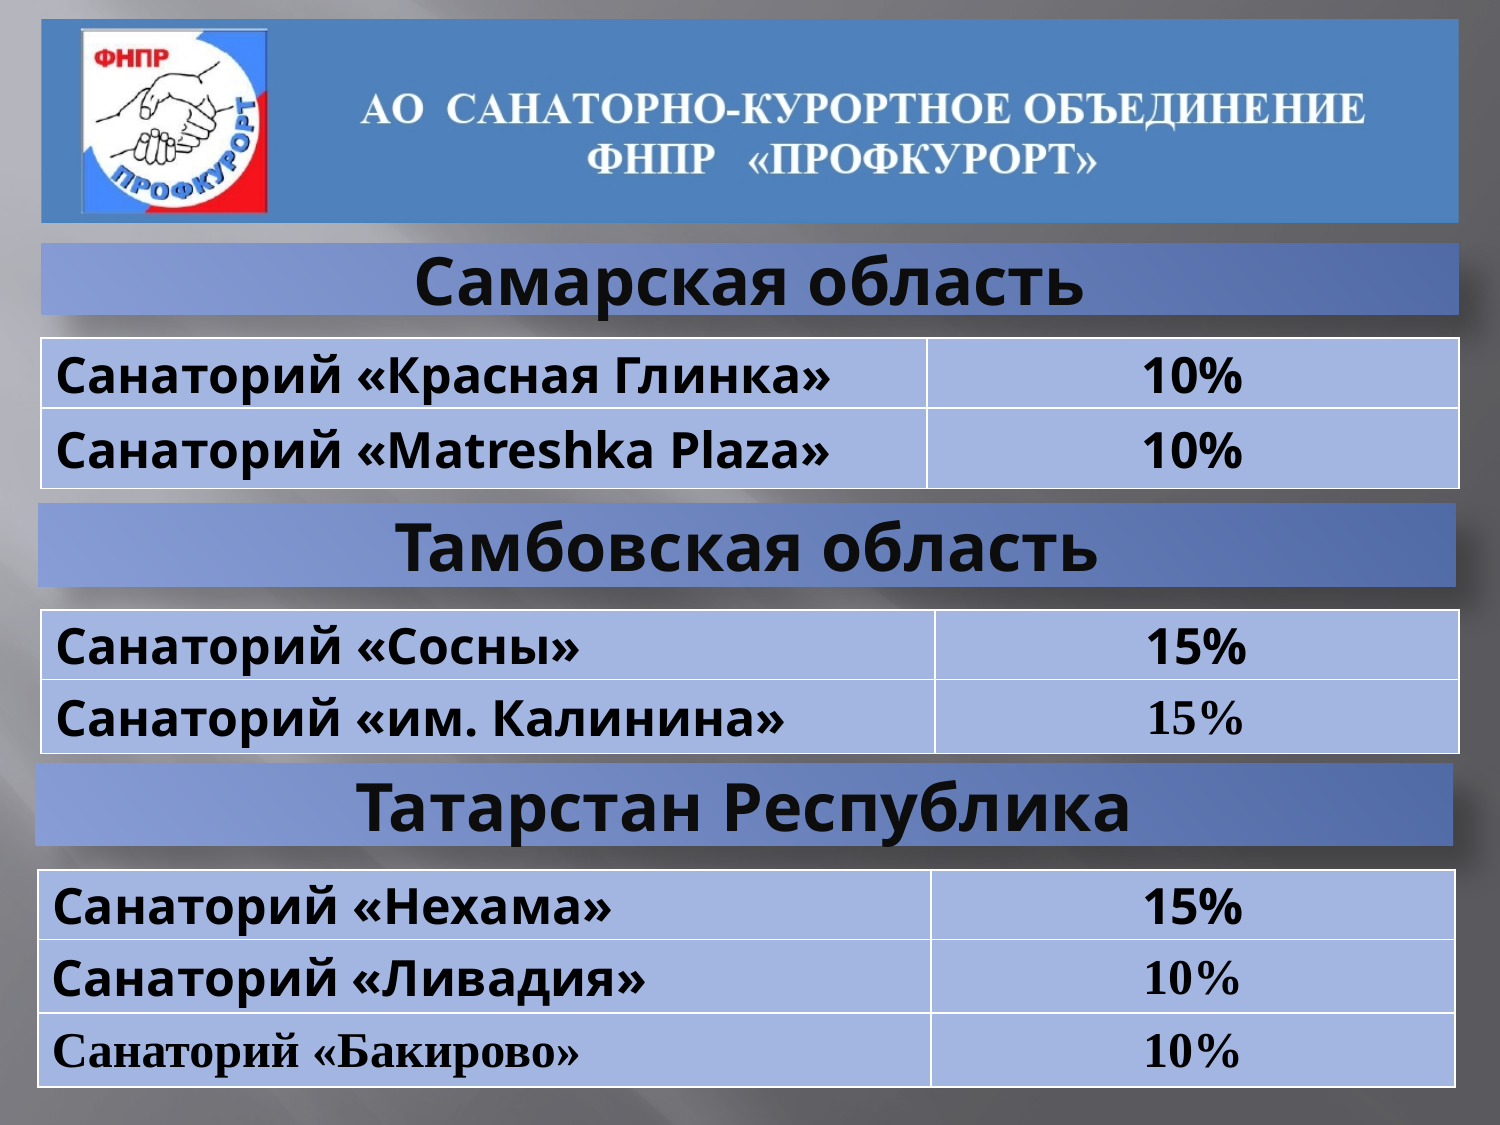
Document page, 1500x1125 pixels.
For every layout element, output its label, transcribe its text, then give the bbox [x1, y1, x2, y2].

table_header 15% [932, 871, 1454, 939]
text_box Тамбовская область [38, 503, 1456, 587]
table_cell 10% [928, 409, 1458, 488]
table_cell 10% [932, 940, 1454, 1012]
table_header Санаторий «Сосны» [42, 611, 934, 679]
picture [41, 18, 1459, 223]
text_box Самарская область [41, 243, 1459, 315]
table_cell Санаторий «Ливадия» [39, 940, 930, 1012]
table_header 10% [928, 339, 1458, 407]
table_cell 10% [932, 1014, 1454, 1086]
table_header 15% [936, 611, 1458, 679]
text_box Татарстан Республика [35, 763, 1454, 846]
table_cell 15% [936, 680, 1458, 753]
table_cell Санаторий «им. Калинина» [42, 680, 934, 753]
table_header Санаторий «Нехама» [39, 871, 930, 939]
table_header Санаторий «Красная Глинка» [42, 339, 926, 407]
table_cell Санаторий «Бакирово» [39, 1014, 930, 1086]
table_cell Санаторий «Matreshka Plaza» [42, 409, 926, 488]
